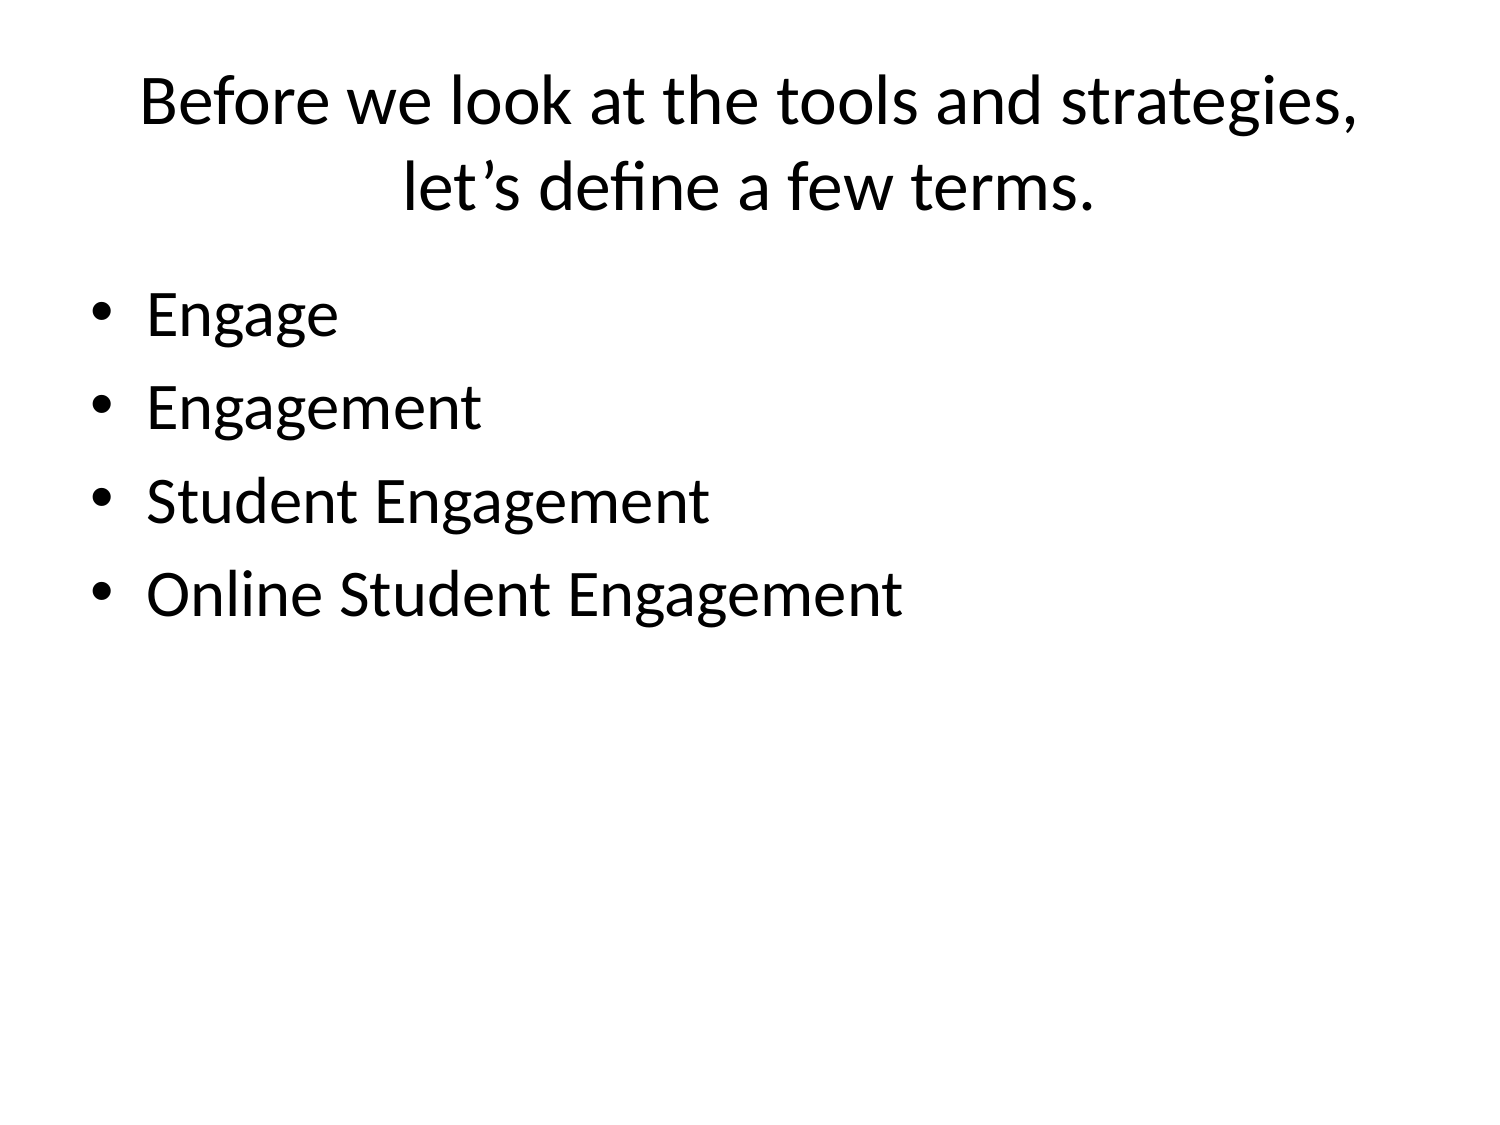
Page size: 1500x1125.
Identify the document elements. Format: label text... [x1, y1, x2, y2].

title Before we look at the tools and strategies, let’s define a few terms. [75, 45, 1425, 233]
list Engage Engagement Student Engagement Online Student Engagement [75, 262, 1425, 1005]
